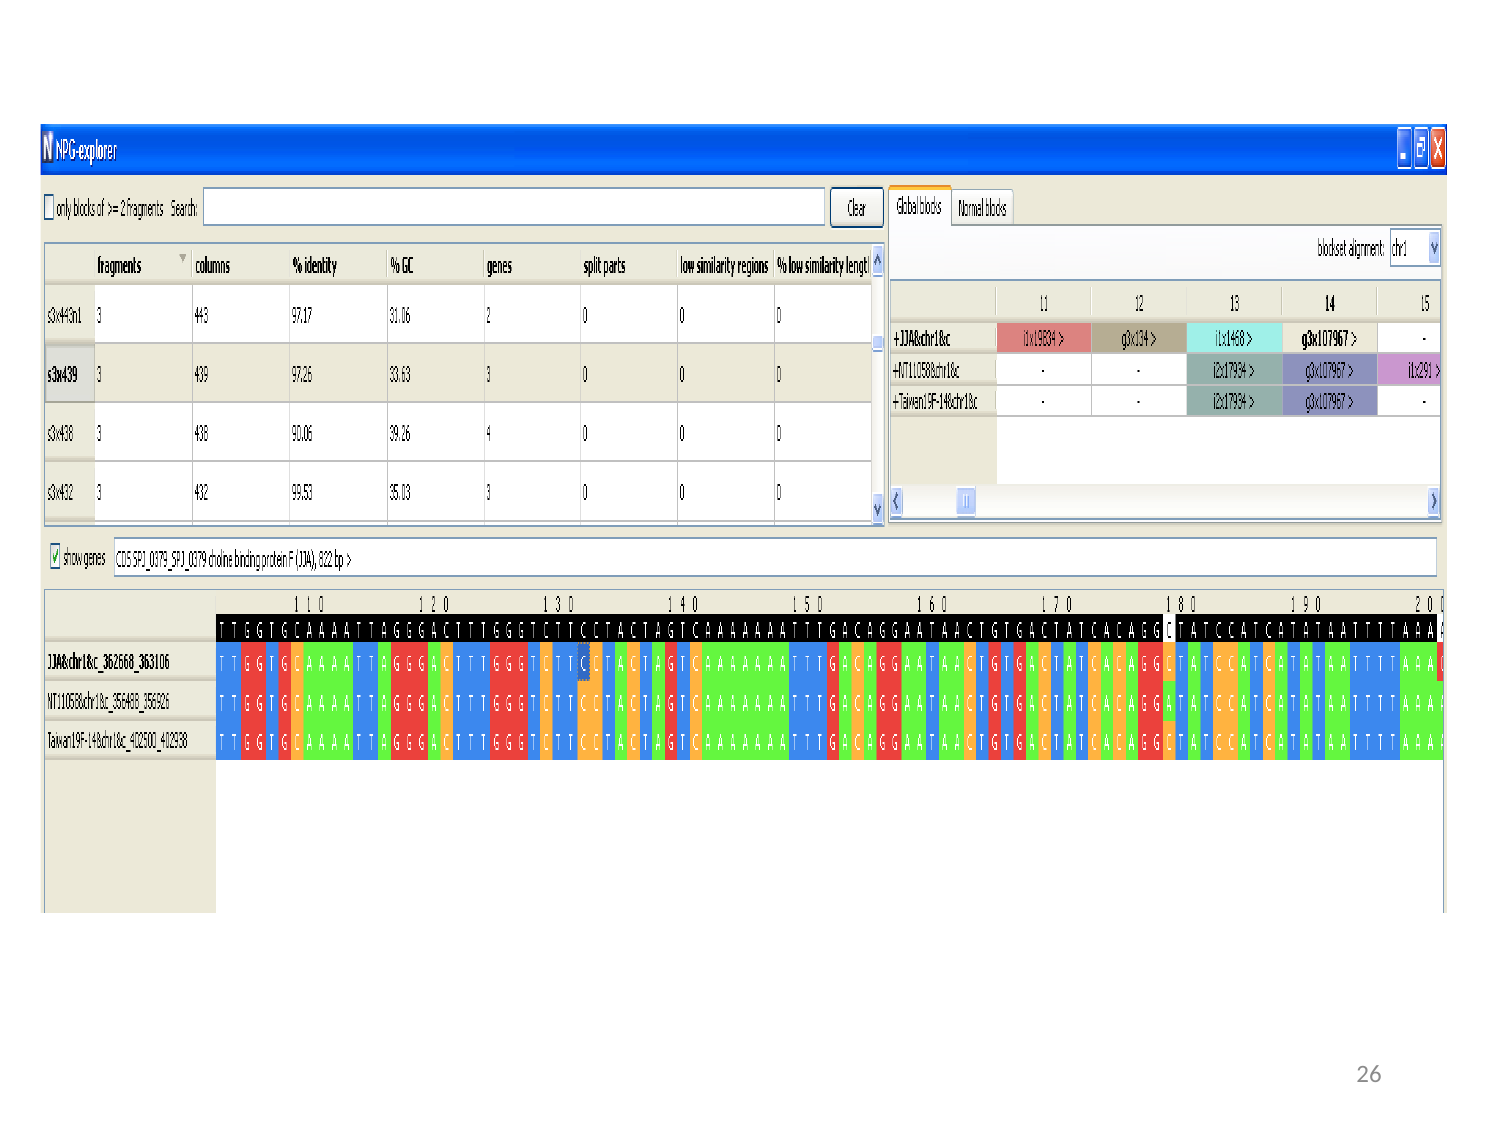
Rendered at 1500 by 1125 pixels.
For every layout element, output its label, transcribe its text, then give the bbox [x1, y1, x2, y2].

slide_number 26 [1059, 1042, 1397, 1103]
picture [40, 124, 1447, 913]
